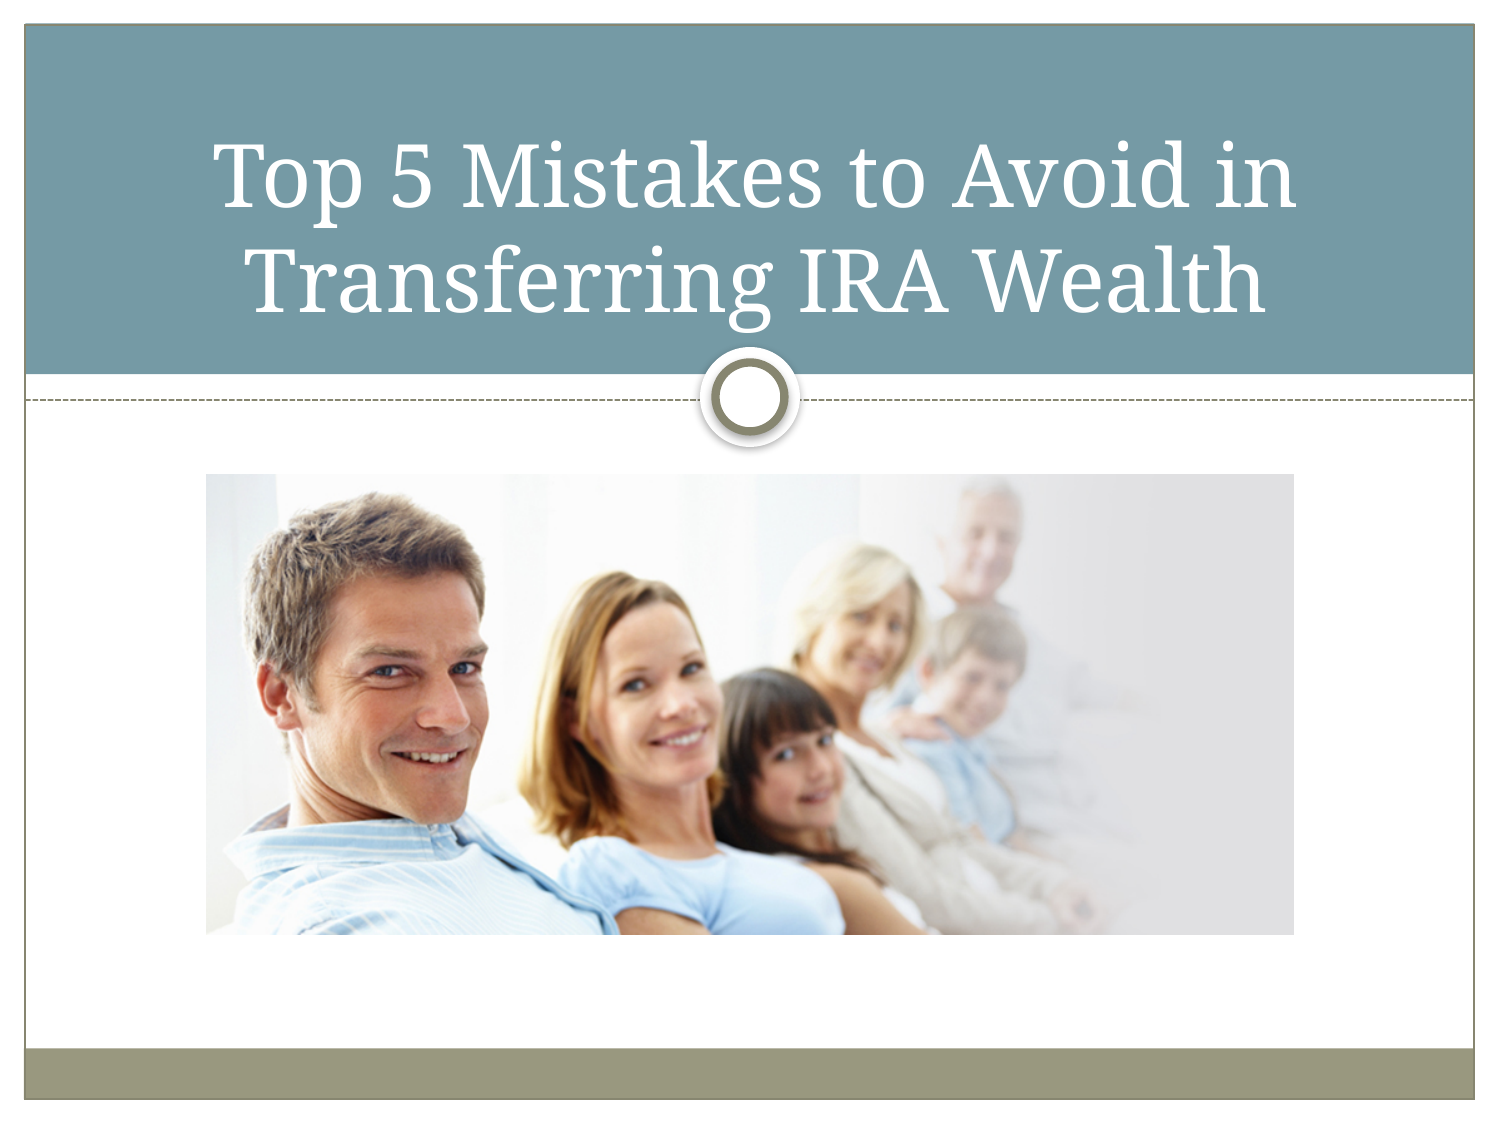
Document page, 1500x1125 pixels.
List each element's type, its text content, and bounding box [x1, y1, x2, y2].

footer [50, 1051, 638, 1112]
picture [206, 474, 1295, 936]
title Top 5 Mistakes to Avoid in Transferring IRA Wealth [118, 87, 1394, 338]
